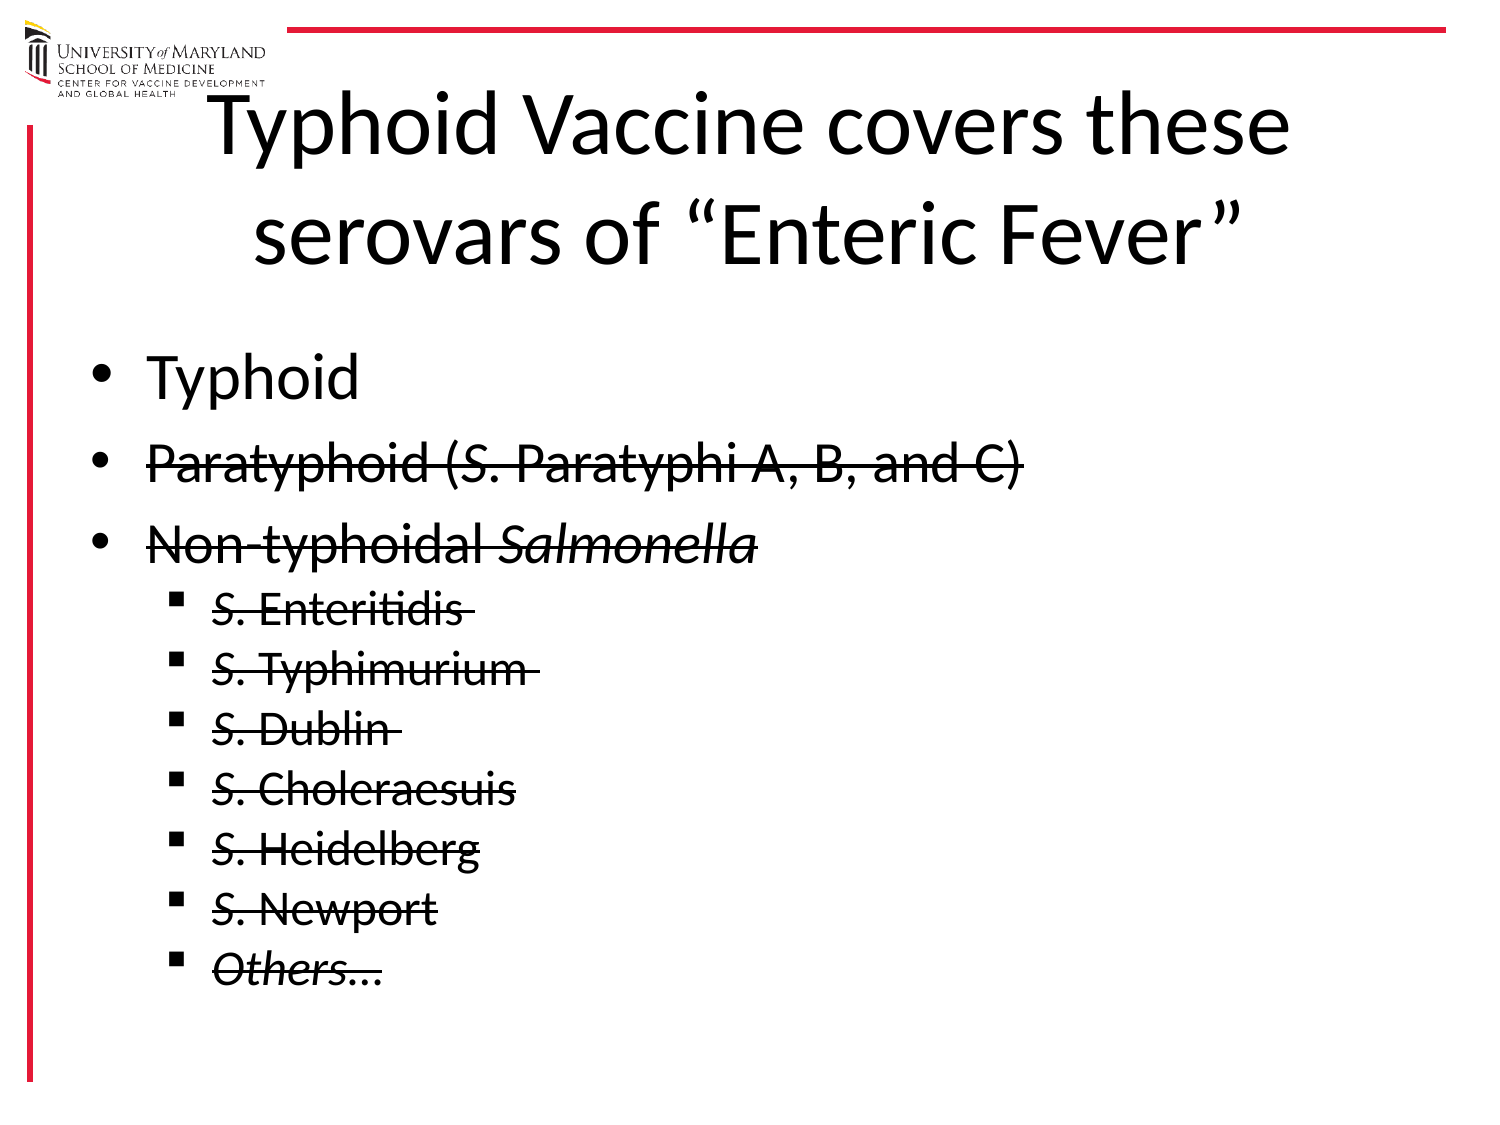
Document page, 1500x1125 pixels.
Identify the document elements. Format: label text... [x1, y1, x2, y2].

picture [25, 20, 265, 97]
title Typhoid Vaccine covers these serovars of “Enteric Fever” [75, 45, 1425, 300]
list Typhoid Paratyphoid (S. Paratyphi A, B, and C) Non-typhoidal Salmonella S. Enteritidis S. Typhimurium S. Dublin S. Choleraesuis S. Heidelberg S. Newport Others… [75, 324, 1425, 1038]
